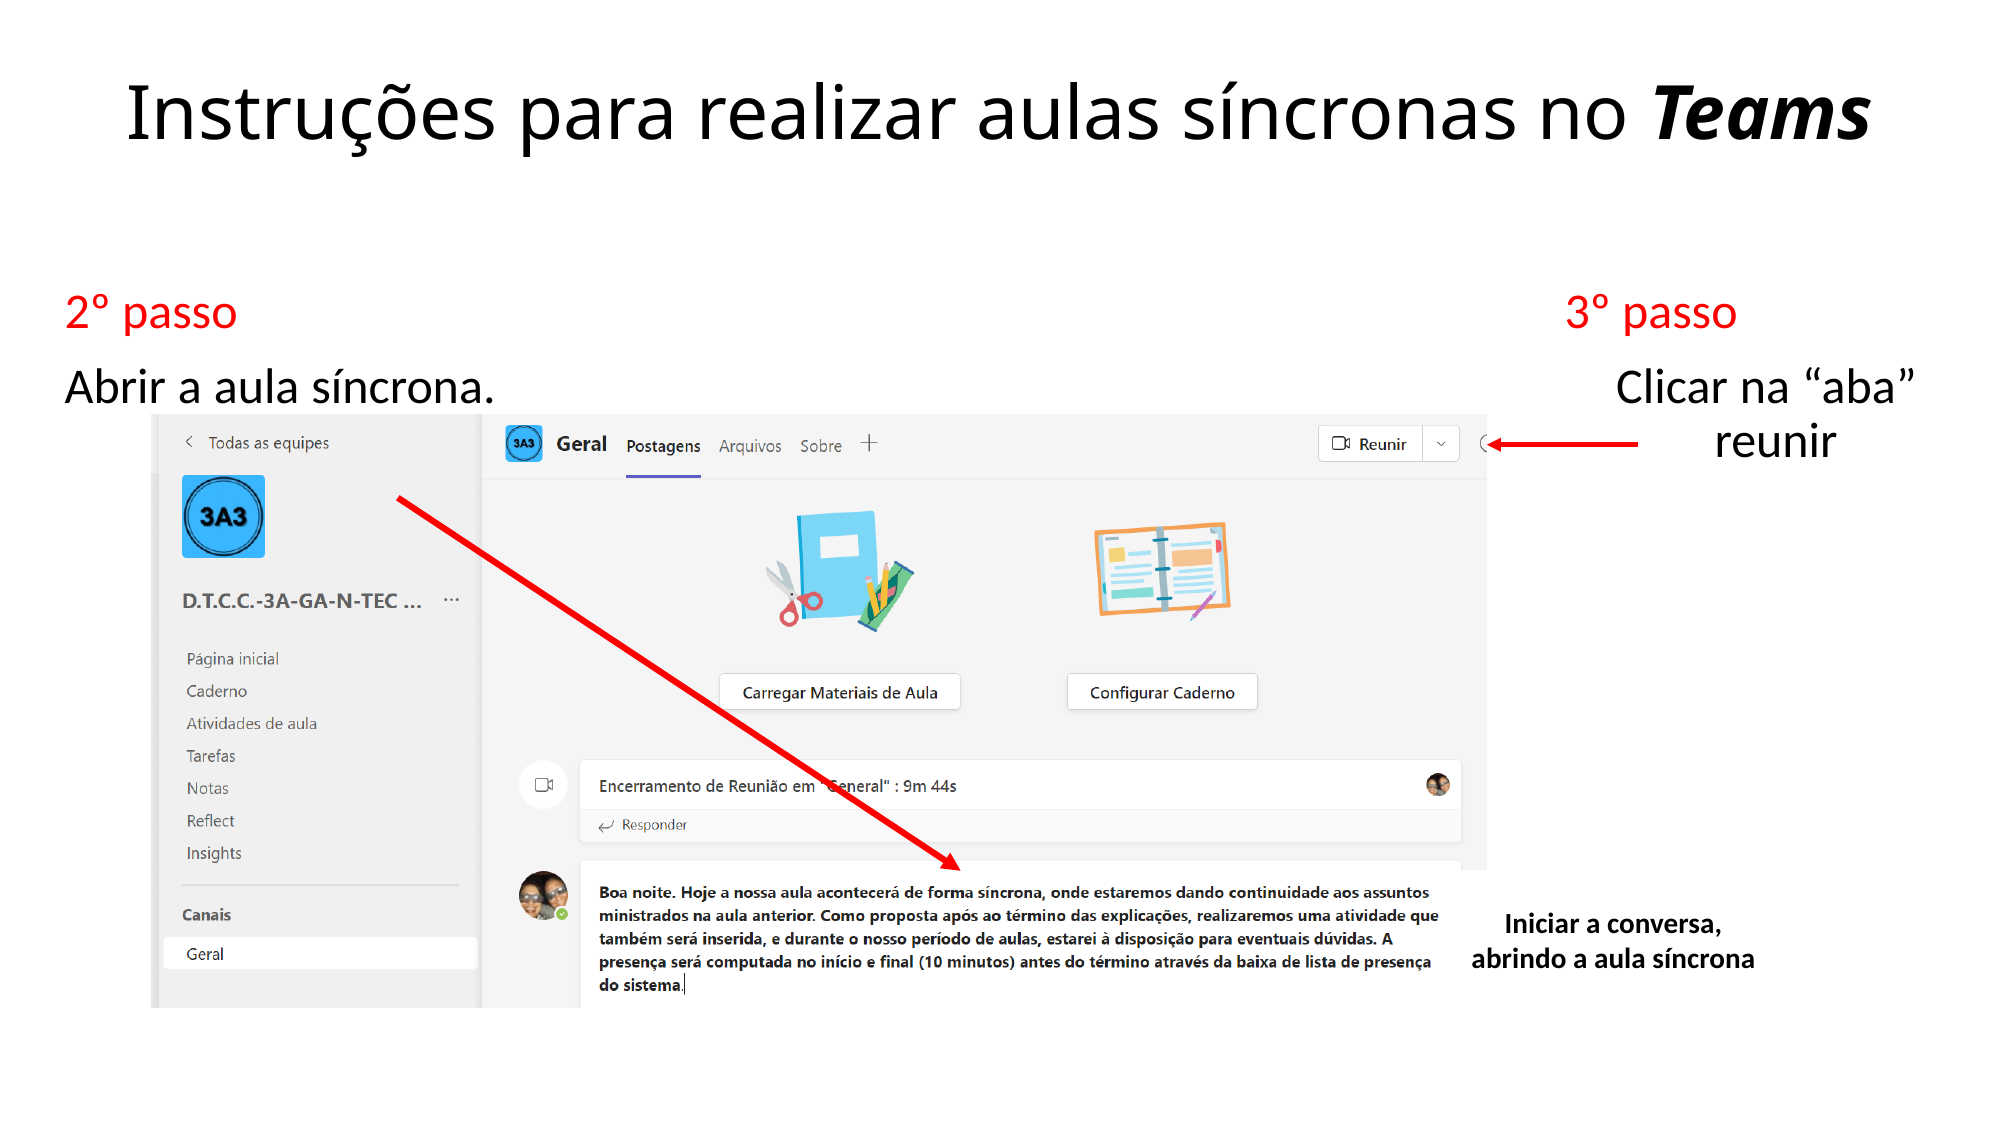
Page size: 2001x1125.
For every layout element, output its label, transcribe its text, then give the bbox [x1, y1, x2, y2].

title Instruções para realizar aulas síncronas no Teams [63, 51, 1937, 163]
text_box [397, 497, 961, 871]
text_box Iniciar a conversa, abrindo a aula síncrona [1442, 870, 1785, 1009]
picture [150, 414, 1487, 1008]
subtitle 2º passo 3º passo Abrir a aula síncrona. Clicar na “aba” reunir [49, 197, 1936, 1046]
